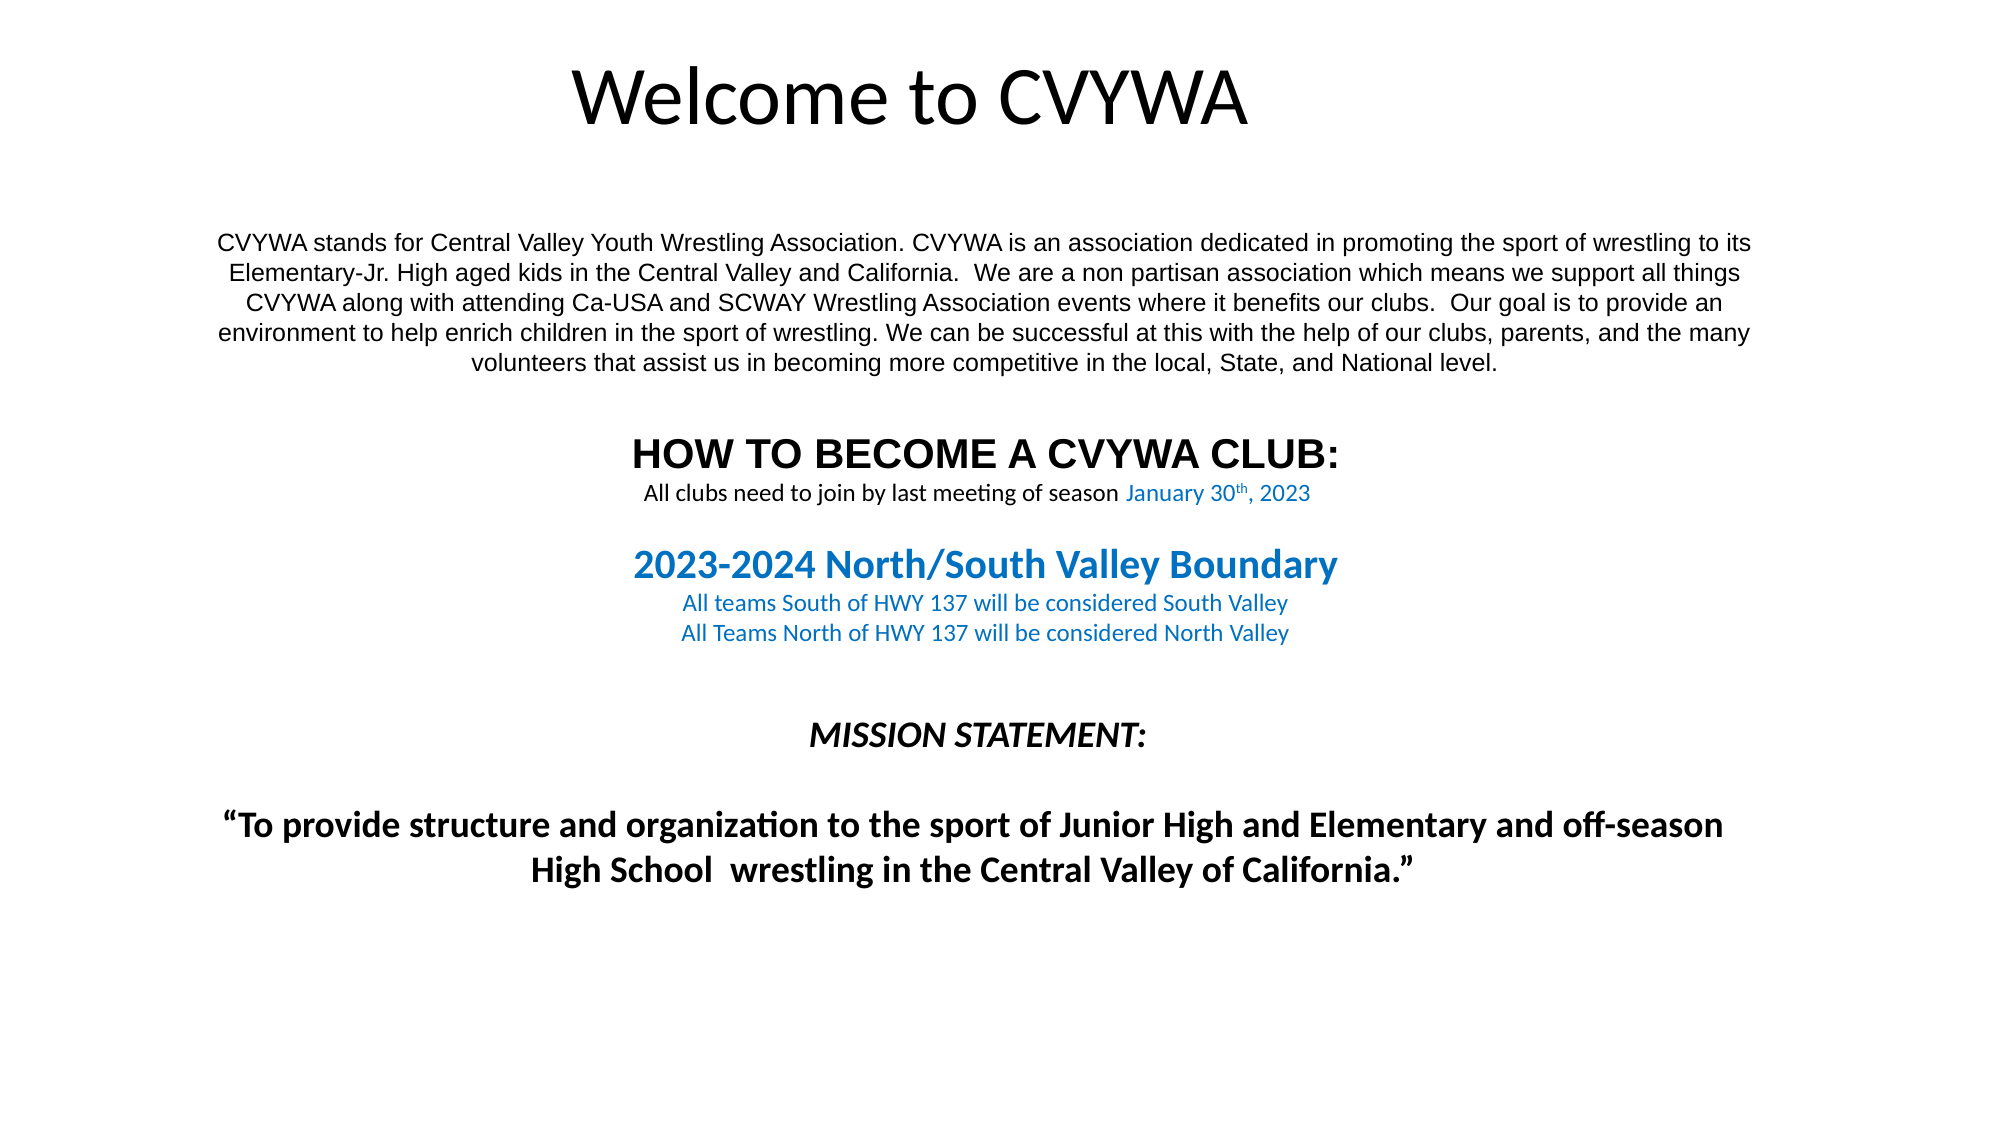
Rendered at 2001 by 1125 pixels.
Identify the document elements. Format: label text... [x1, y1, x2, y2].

text_box CVYWA stands for Central Valley Youth Wrestling Association. CVYWA is an association dedicated in promoting the sport of wrestling to its Elementary-Jr. High aged kids in the Central Valley and California. We are a non partisan association which means we support all things CVYWA along with attending Ca-USA and SCWAY Wrestling Association events where it benefits our clubs. Our goal is to provide an environment to help enrich children in the sport of wrestling. We can be successful at this with the help of our clubs, parents, and the many volunteers that assist us in becoming more competitive in the local, State, and National level. HOW TO BECOME A CVYWA CLUB: All clubs need to join by last meeting of season January 30th, 2023 2023-2024 North/South Valley Boundary All teams South of HWY 137 will be considered South Valley All Teams North of HWY 137 will be considered North Valley [182, 219, 1790, 724]
text_box Welcome to CVYWA [227, 0, 1594, 219]
text_box MISSION STATEMENT: “To provide structure and organization to the sport of Junior High and Elementary and off-season High School wrestling in the Central Valley of California.” [201, 703, 1746, 898]
